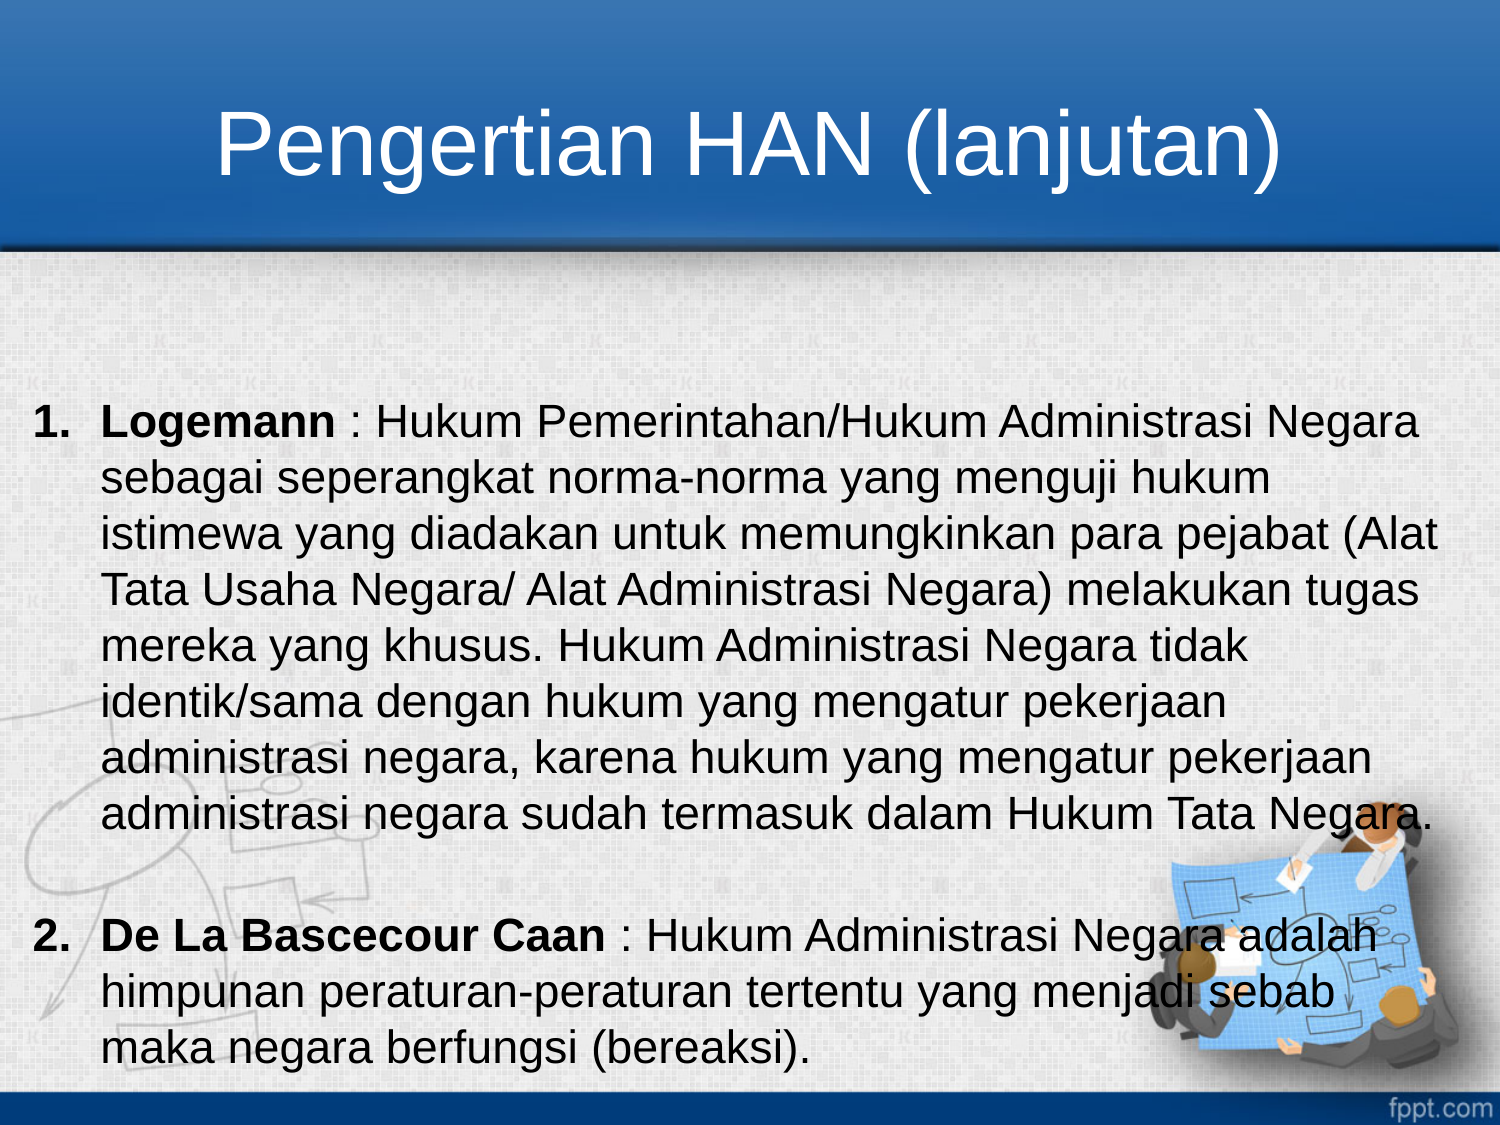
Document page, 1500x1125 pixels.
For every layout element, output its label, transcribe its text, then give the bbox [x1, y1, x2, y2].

list Logemann : Hukum Pemerintahan/Hukum Administrasi Negara sebagai seperangkat norma-norma yang menguji hukum istimewa yang diadakan untuk memungkinkan para pejabat (Alat Tata Usaha Negara/ Alat Administrasi Negara) melakukan tugas mereka yang khusus. Hukum Administrasi Negara tidak identik/sama dengan hukum yang mengatur pekerjaan administrasi negara, karena hukum yang mengatur pekerjaan administrasi negara sudah termasuk dalam Hukum Tata Negara. De La Bascecour Caan : Hukum Administrasi Negara adalah himpunan peraturan-peraturan tertentu yang menjadi sebab maka negara berfungsi (bereaksi). [17, 383, 1471, 1125]
picture [0, 0, 1500, 1125]
title Pengertian HAN (lanjutan) [75, 45, 1425, 233]
